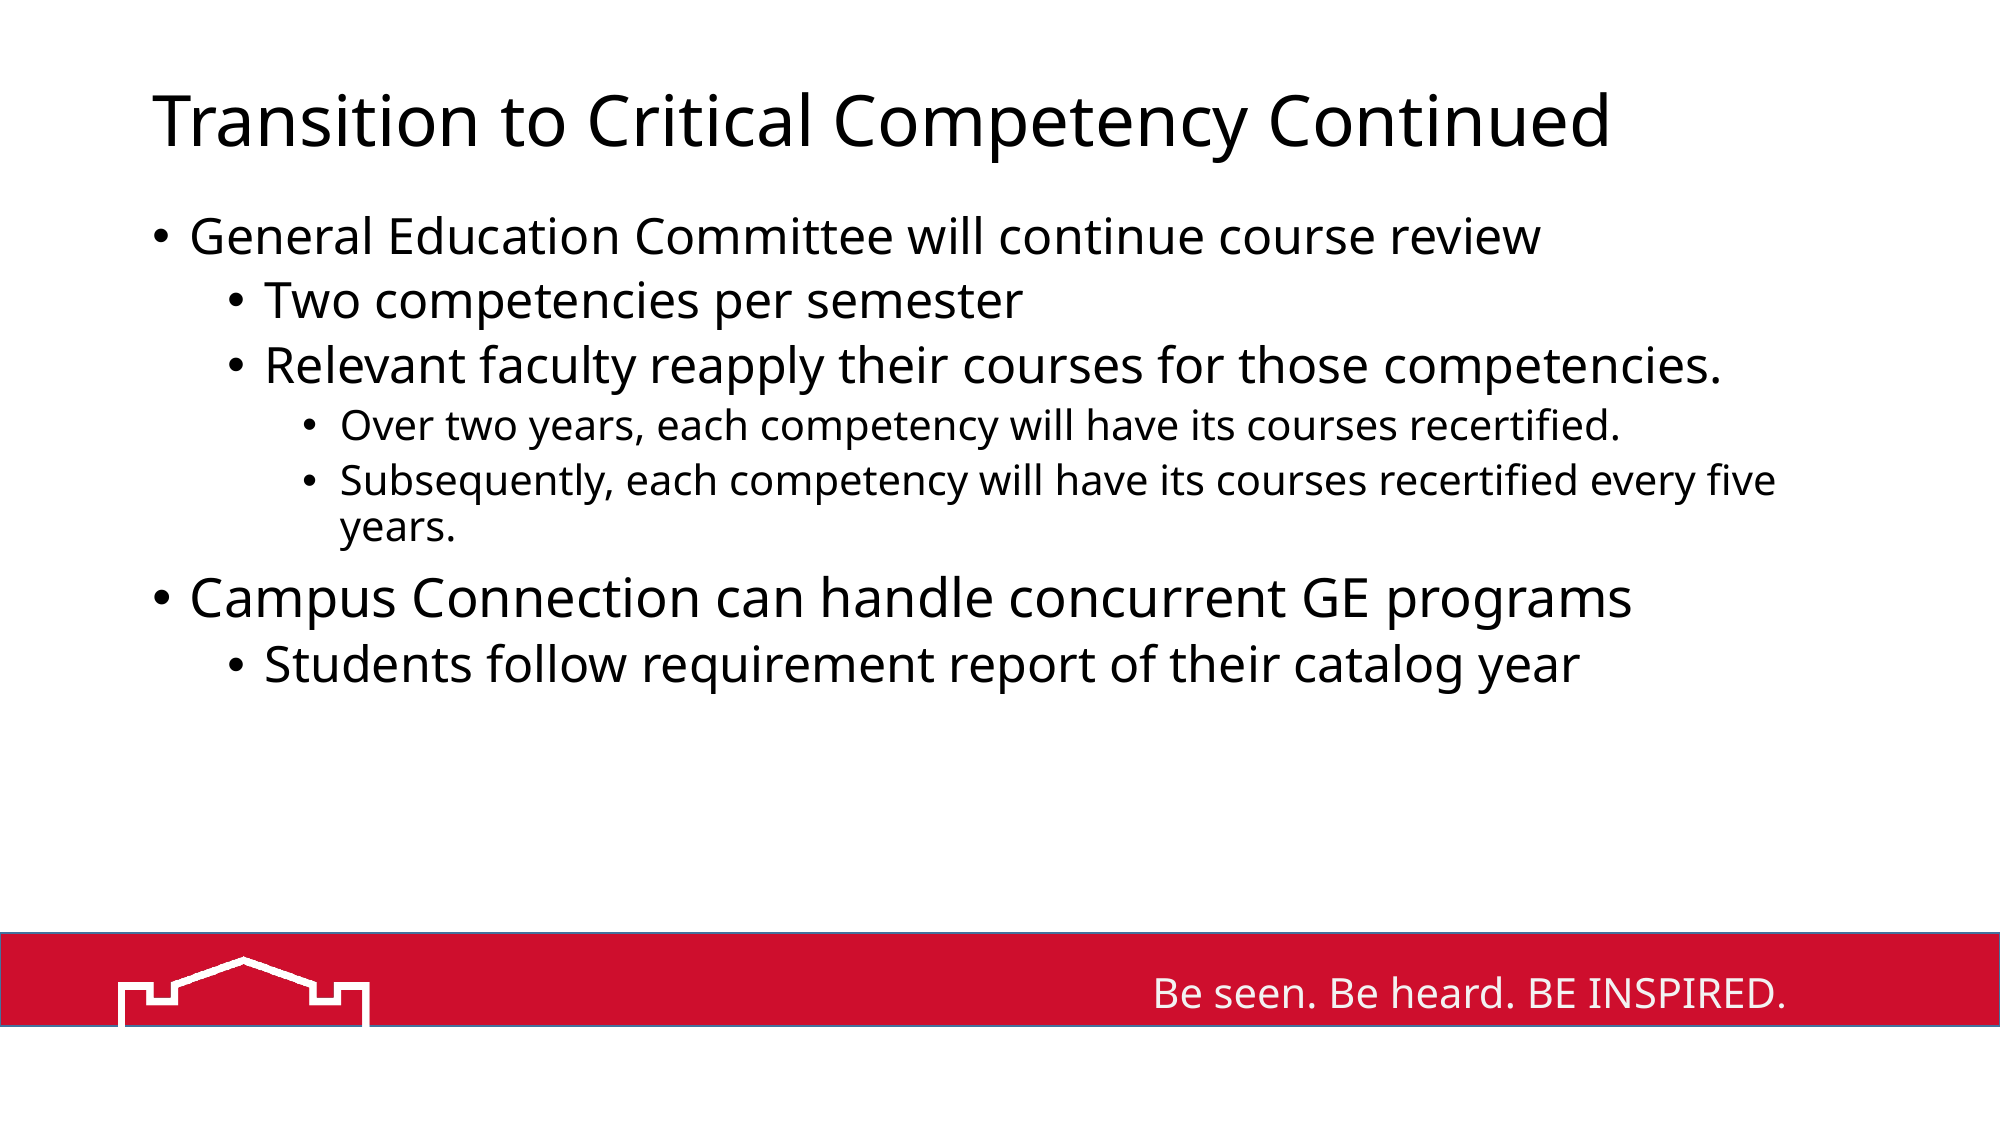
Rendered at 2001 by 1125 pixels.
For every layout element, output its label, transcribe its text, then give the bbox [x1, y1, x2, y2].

list General Education Committee will continue course review Two competencies per semester Relevant faculty reapply their courses for those competencies. Over two years, each competency will have its courses recertified. Subsequently, each competency will have its courses recertified every five years. Campus Connection can handle concurrent GE programs Students follow requirement report of their catalog year [137, 203, 1863, 932]
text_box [0, 933, 2000, 1027]
title Transition to Critical Competency Continued [137, 59, 1863, 189]
